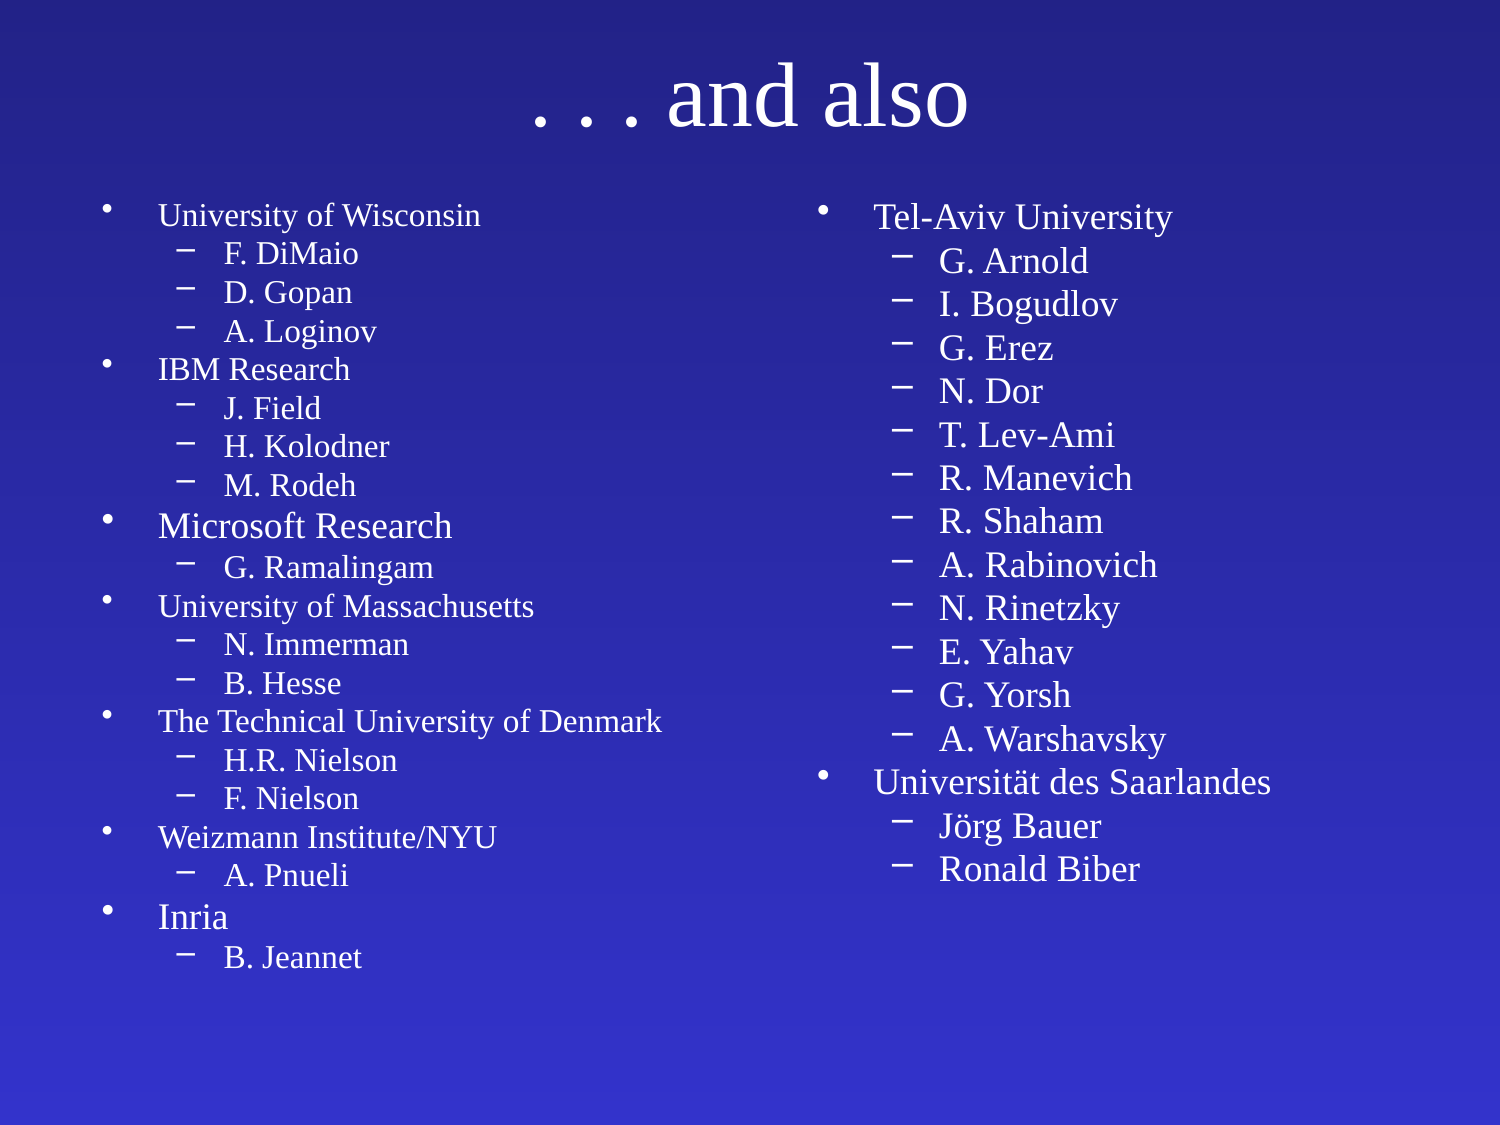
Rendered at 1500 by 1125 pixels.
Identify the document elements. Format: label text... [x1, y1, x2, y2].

list Tel-Aviv University G. Arnold I. Bogudlov G. Erez N. Dor T. Lev-Ami R. Manevich R. Shaham A. Rabinovich N. Rinetzky E. Yahav G. Yorsh A. Warshavsky Universität des Saarlandes Jörg Bauer Ronald Biber [825, 193, 1418, 1112]
list University of Wisconsin F. DiMaio D. Gopan A. Loginov IBM Research J. Field H. Kolodner M. Rodeh Microsoft Research G. Ramalingam University of Massachusetts N. Immerman B. Hesse The Technical University of Denmark H.R. Nielson F. Nielson Weizmann Institute/NYU A. Pnueli Inria B. Jeannet [86, 193, 825, 1113]
title . . . and also [112, 19, 1388, 161]
